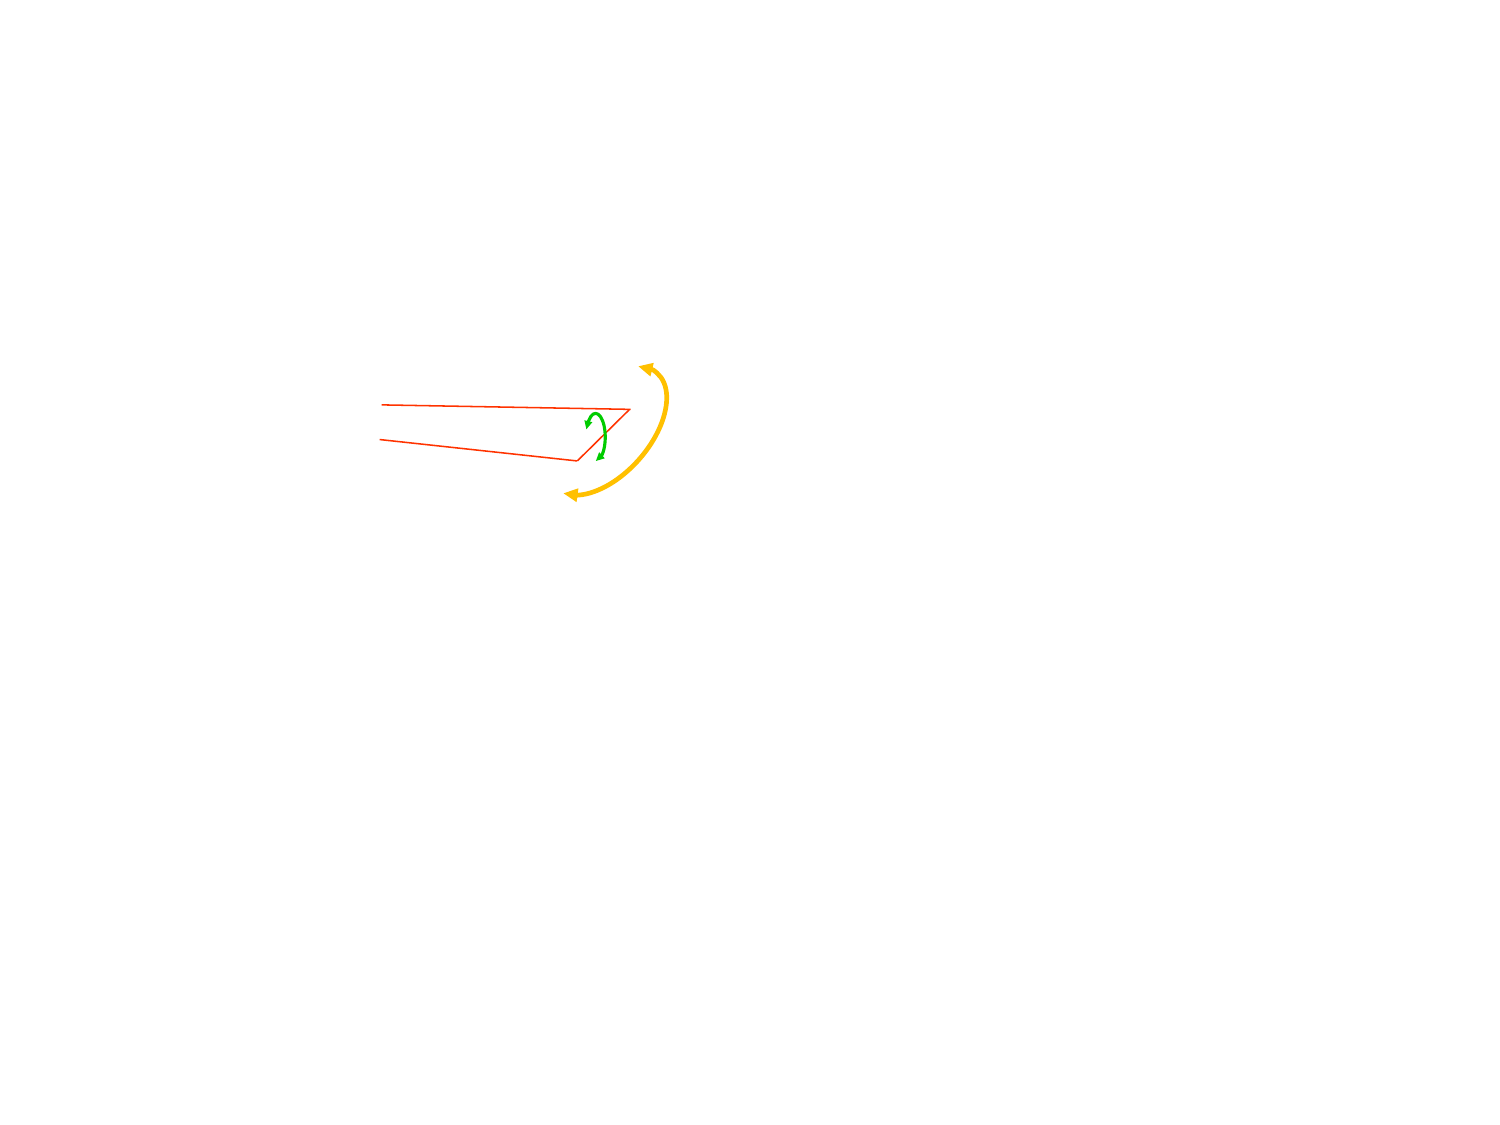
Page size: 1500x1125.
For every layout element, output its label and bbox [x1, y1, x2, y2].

text_box [576, 410, 629, 414]
text_box [576, 418, 630, 462]
text_box [563, 362, 668, 502]
text_box [379, 439, 571, 462]
text_box [381, 404, 631, 410]
